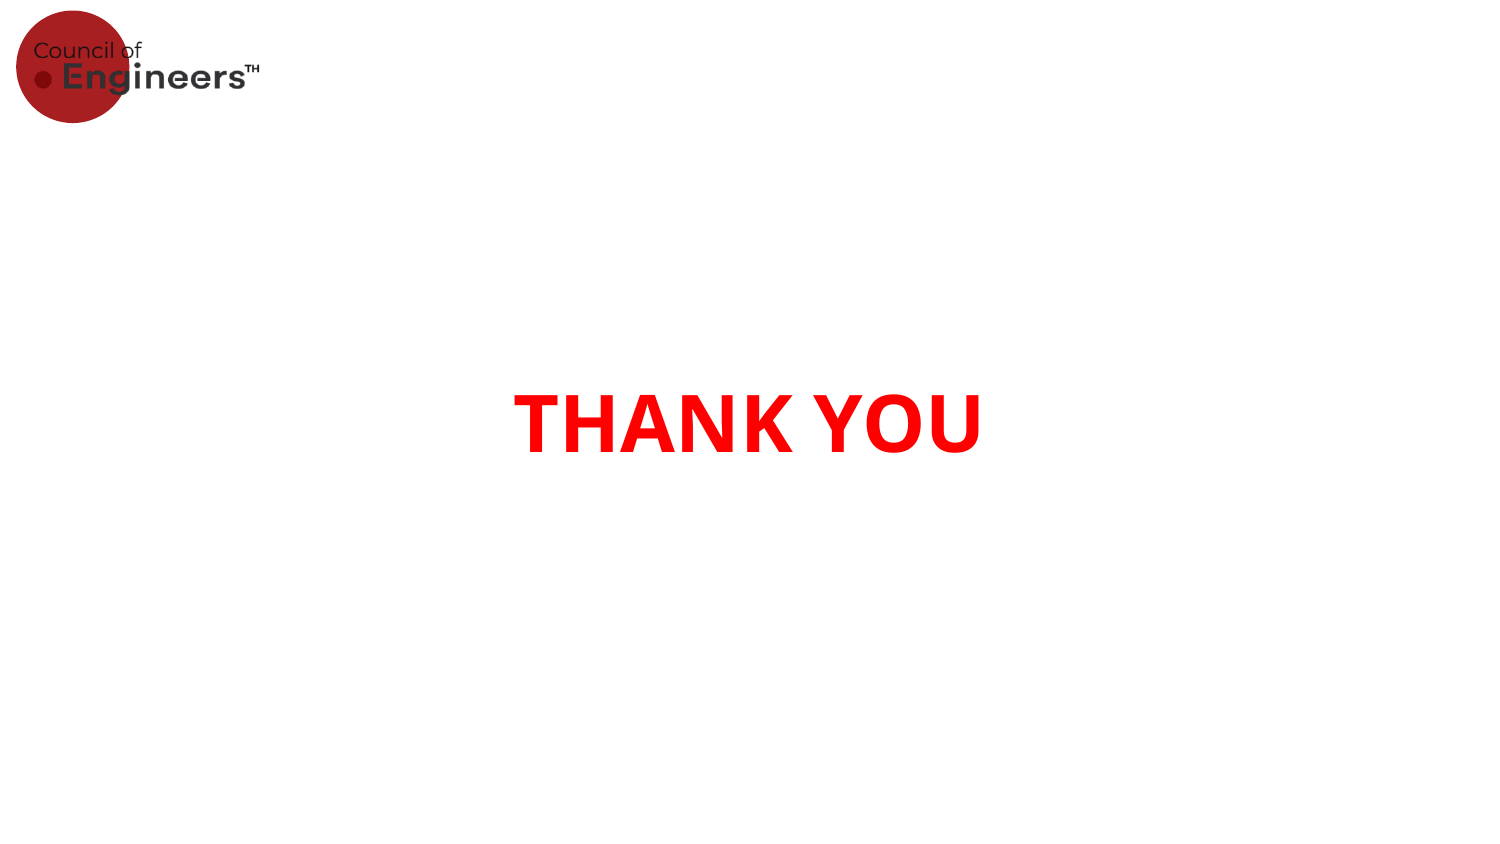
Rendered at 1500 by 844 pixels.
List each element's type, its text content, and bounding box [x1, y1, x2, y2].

picture [0, 23, 275, 110]
text_box THANK YOU [0, 365, 1500, 476]
